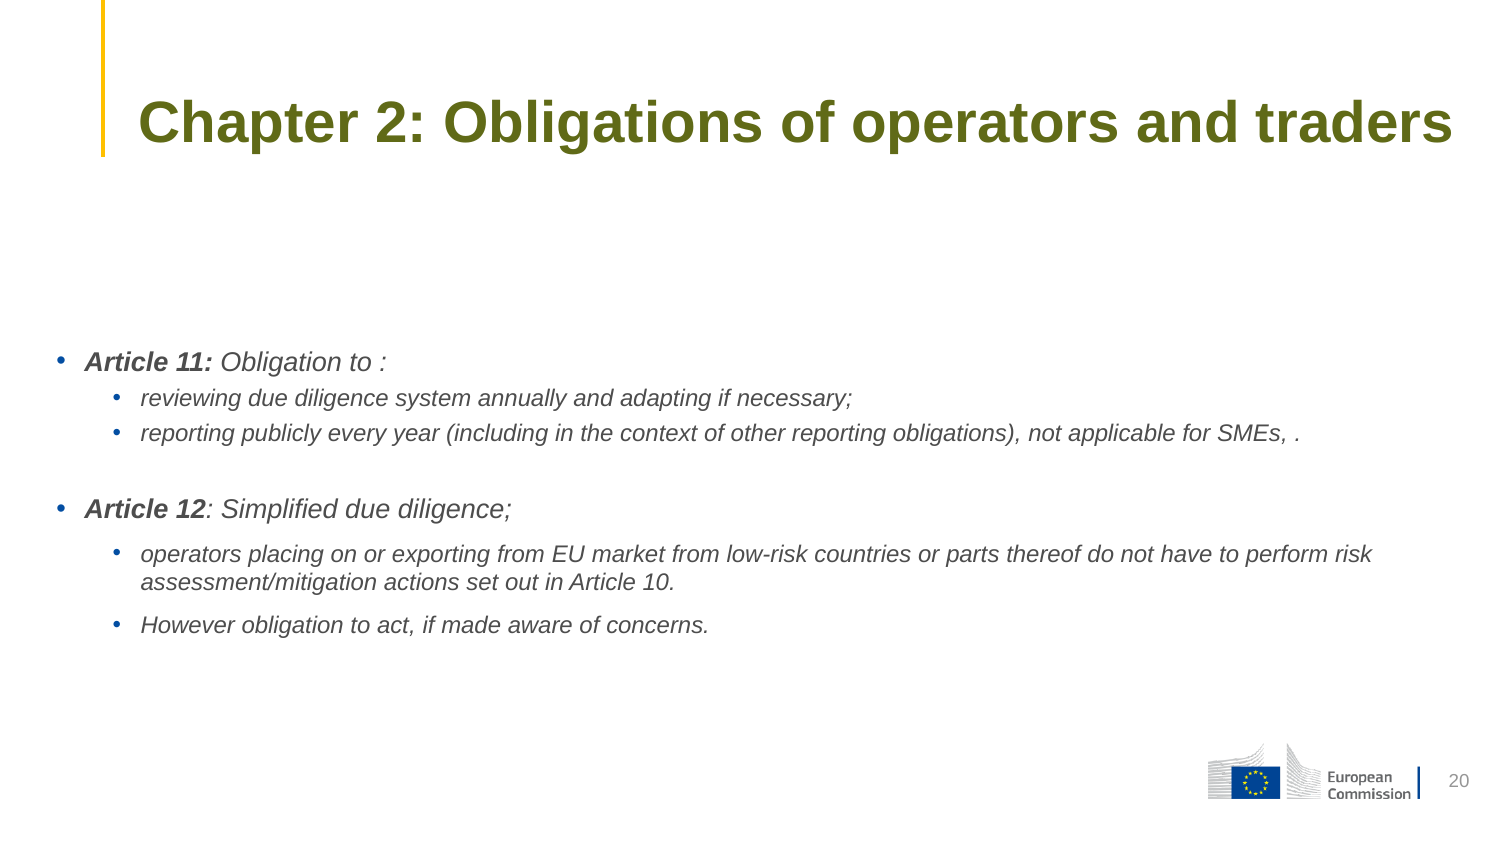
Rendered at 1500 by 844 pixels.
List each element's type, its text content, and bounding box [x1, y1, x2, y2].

title Chapter 2: Obligations of operators and traders [123, 59, 1500, 156]
slide_number 20 [1433, 757, 1500, 803]
picture [1208, 743, 1420, 799]
list Article 11: Obligation to : reviewing due diligence system annually and adapting if necessary; reporting publicly every year (including in the context of other reporting obligations), not applicable for SMEs, . Article 12: Simplified due diligence; operators placing on or exporting from EU market from low-risk countries or parts thereof do not have to perform risk assessment/mitigation actions set out in Article 10. However obligation to act, if made aware of concerns. [41, 173, 1388, 670]
